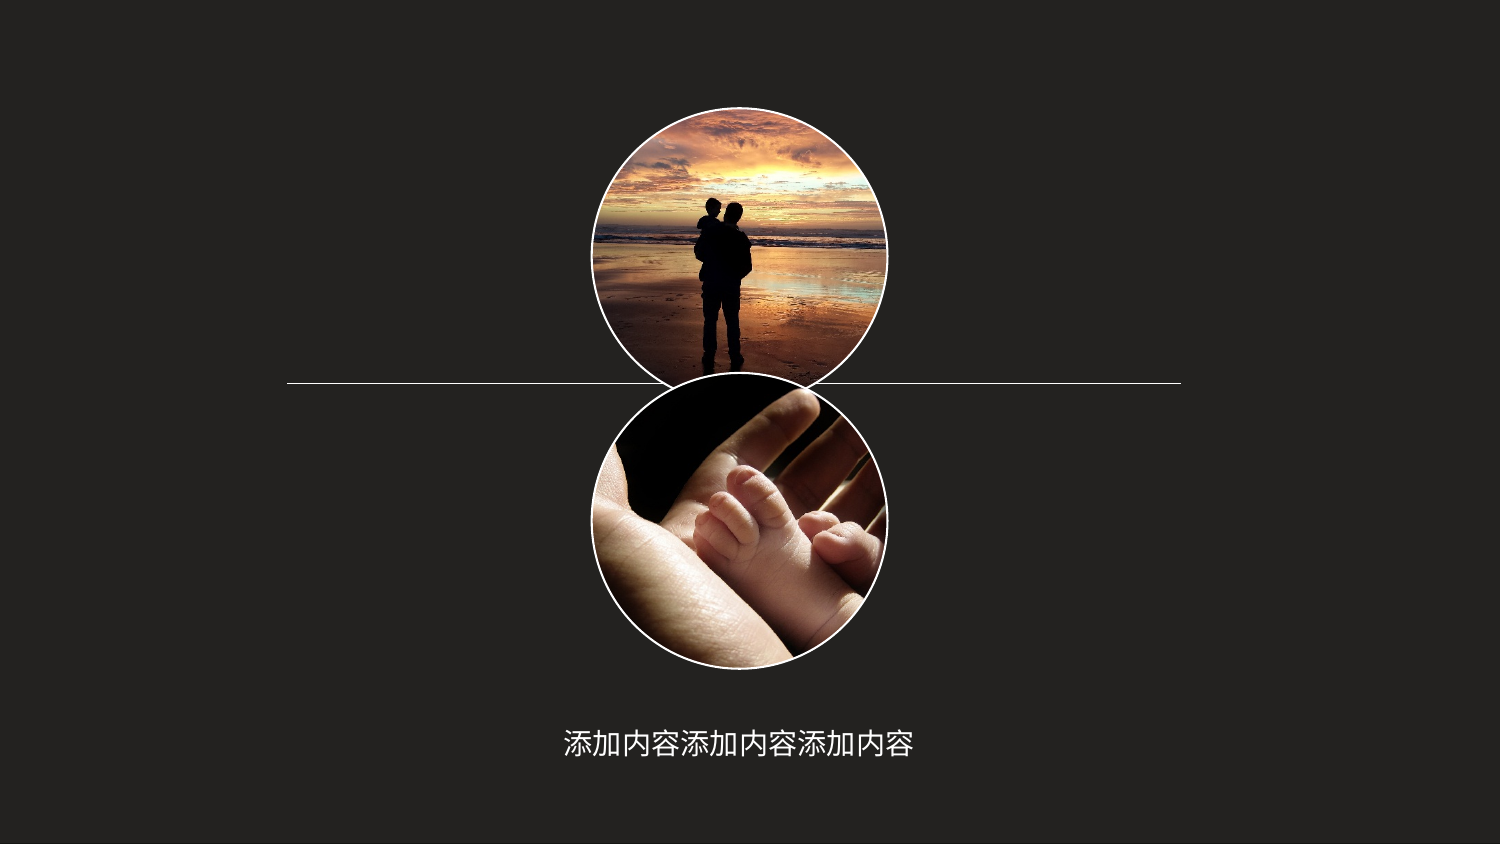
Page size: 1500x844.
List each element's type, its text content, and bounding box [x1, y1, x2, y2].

text_box [801, 384, 817, 388]
text_box [590, 107, 889, 383]
text_box [590, 384, 889, 670]
text_box [683, 371, 797, 383]
text_box 添加内容添加内容添加内容 [394, 710, 1084, 776]
text_box [663, 384, 678, 388]
